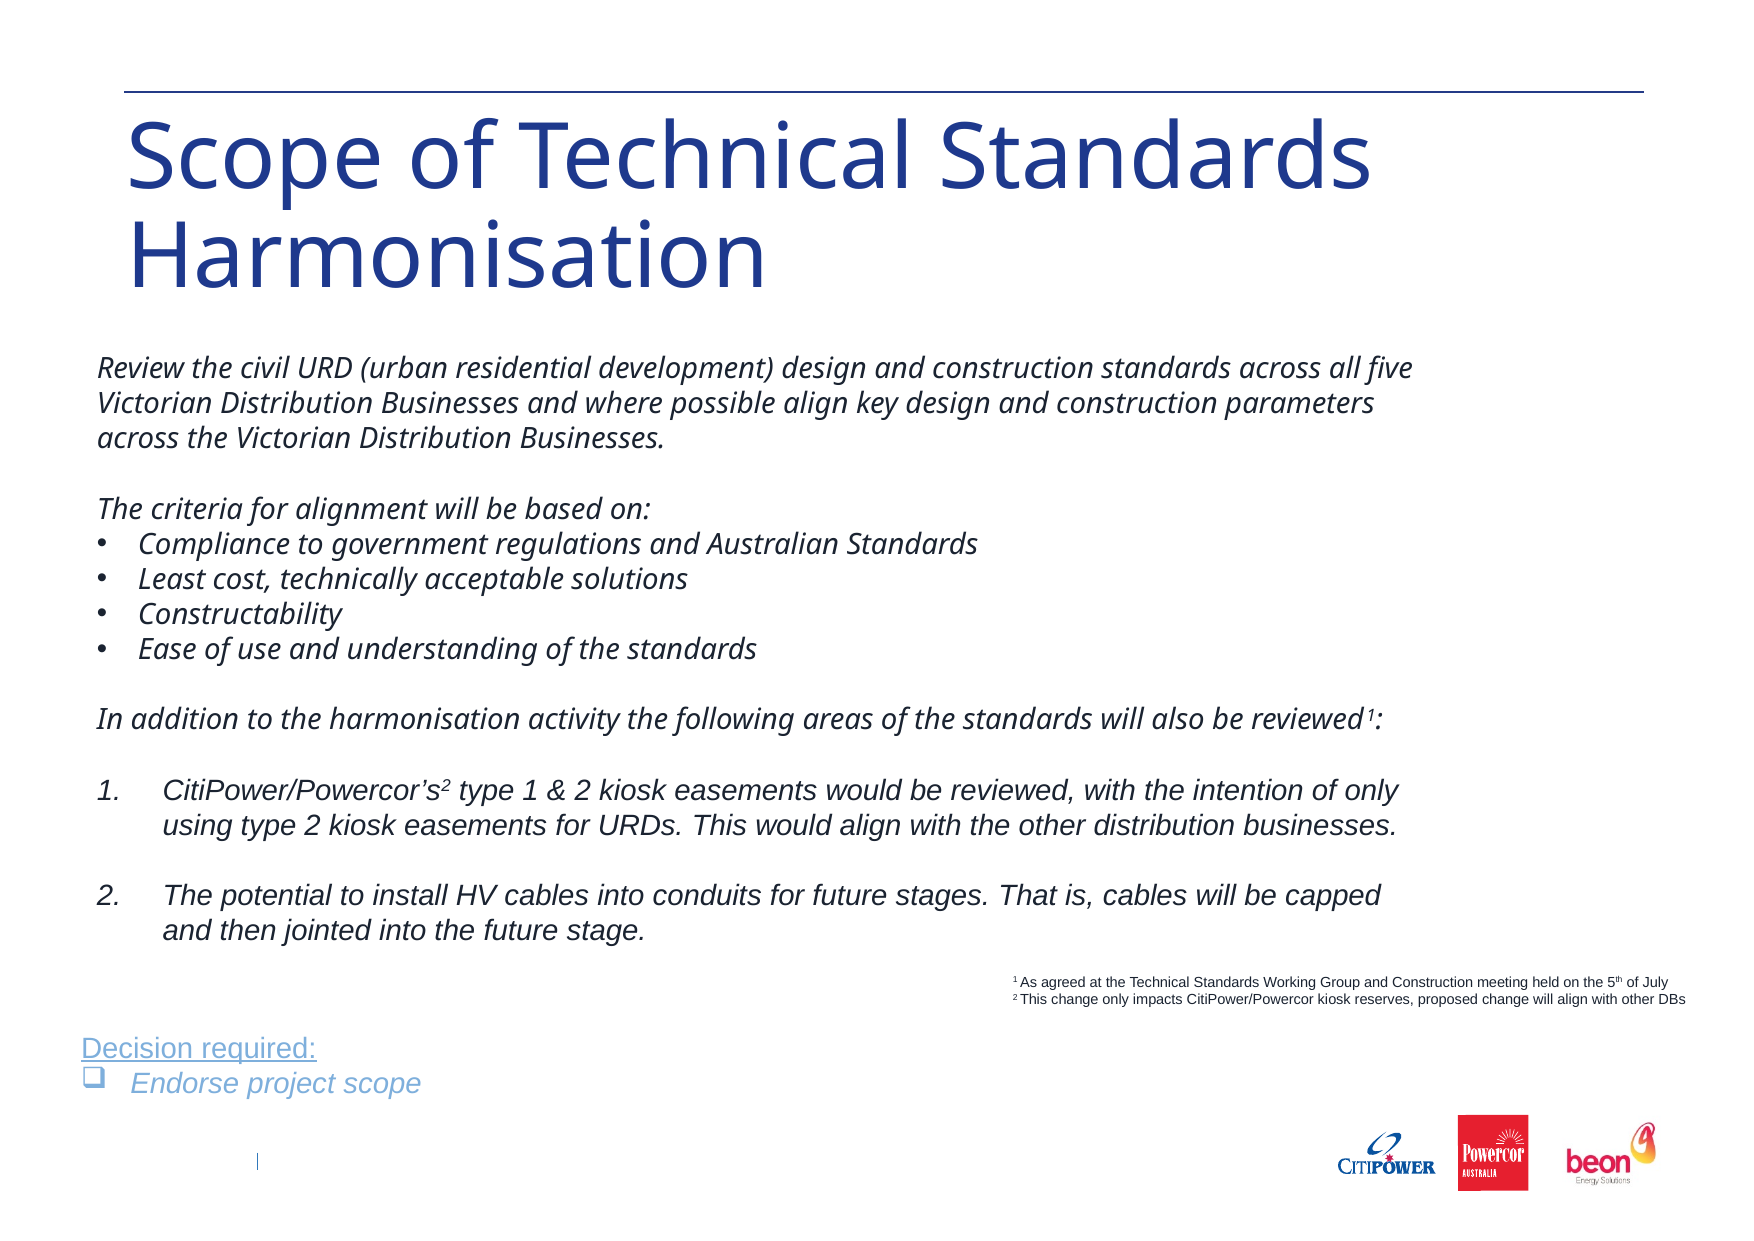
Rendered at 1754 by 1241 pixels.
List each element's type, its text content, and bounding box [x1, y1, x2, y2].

title Scope of Technical Standards Harmonisation [111, 157, 1665, 260]
text_box 1 As agreed at the Technical Standards Working Group and Construction meeting held on the 5th of July 2 This change only impacts CitiPower/Powercor kiosk reserves, proposed change will align with other DBs [998, 965, 1741, 1016]
text_box Review the civil URD (urban residential development) design and construction standards across all five Victorian Distribution Businesses and where possible align key design and construction parameters across the Victorian Distribution Businesses. The criteria for alignment will be based on: Compliance to government regulations and Australian Standards Least cost, technically acceptable solutions Constructability Ease of use and understanding of the standards In addition to the harmonisation activity the following areas of the standards will also be reviewed1: CitiPower/Powercor’s2 type 1 & 2 kiosk easements would be reviewed, with the intention of only using type 2 kiosk easements for URDs. This would align with the other distribution businesses. The potential to install HV cables into conduits for future stages. That is, cables will be capped and then jointed into the future stage. [82, 341, 1446, 954]
text_box Decision required: Endorse project scope [66, 1021, 1404, 1107]
picture [1551, 1105, 1671, 1202]
